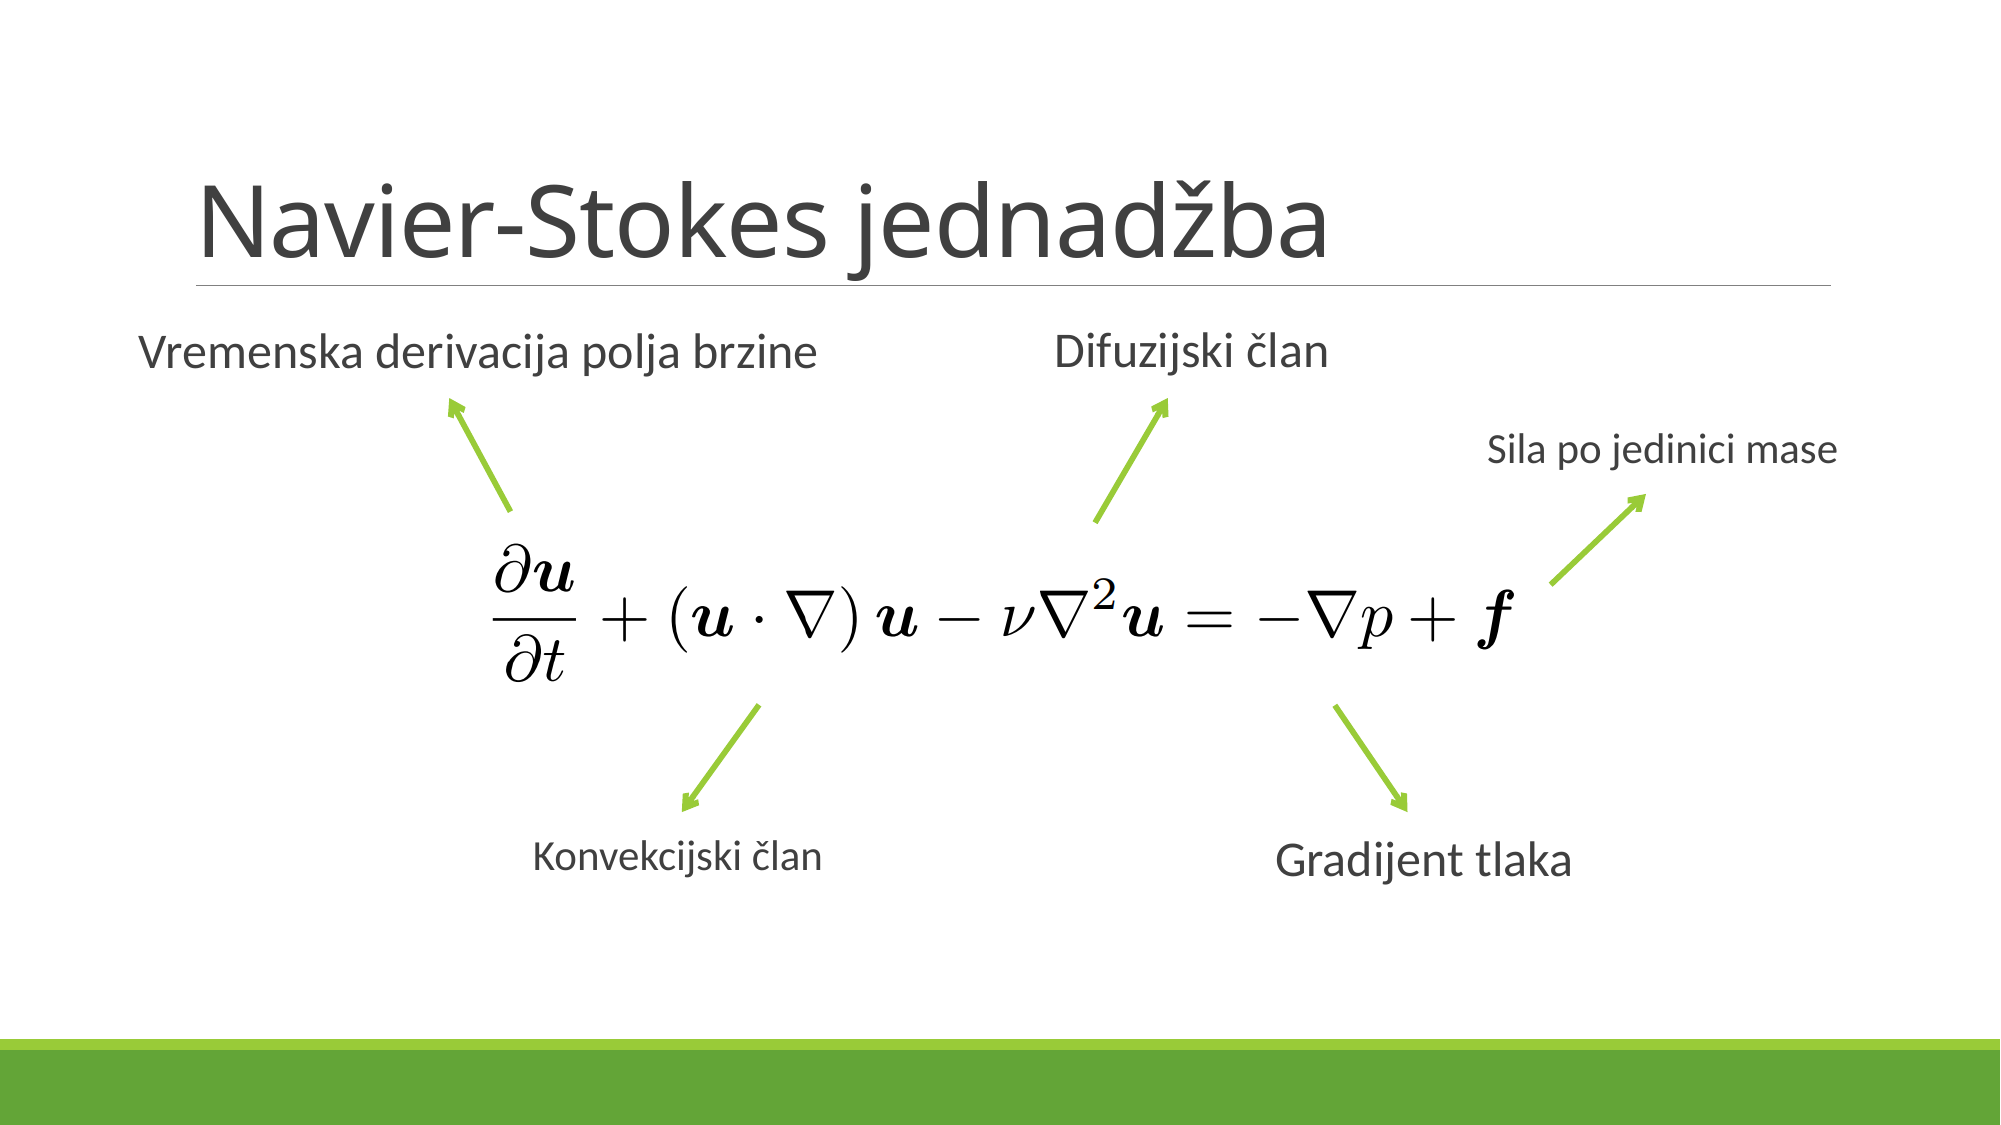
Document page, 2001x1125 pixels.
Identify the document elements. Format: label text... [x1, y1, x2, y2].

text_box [448, 397, 511, 513]
text_box Konvekcijski član [532, 825, 867, 921]
title Navier-Stokes jednadžba [180, 47, 1830, 285]
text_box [681, 704, 760, 813]
picture [353, 472, 1657, 706]
text_box Sila po jedinici mase [1487, 418, 1877, 515]
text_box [1550, 493, 1647, 586]
text_box Difuzijski član [1054, 317, 1389, 413]
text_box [1334, 704, 1408, 813]
list Vremenska derivacija polja brzine [138, 317, 821, 414]
text_box Gradijent tlaka [1275, 825, 1610, 921]
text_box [1094, 397, 1169, 524]
